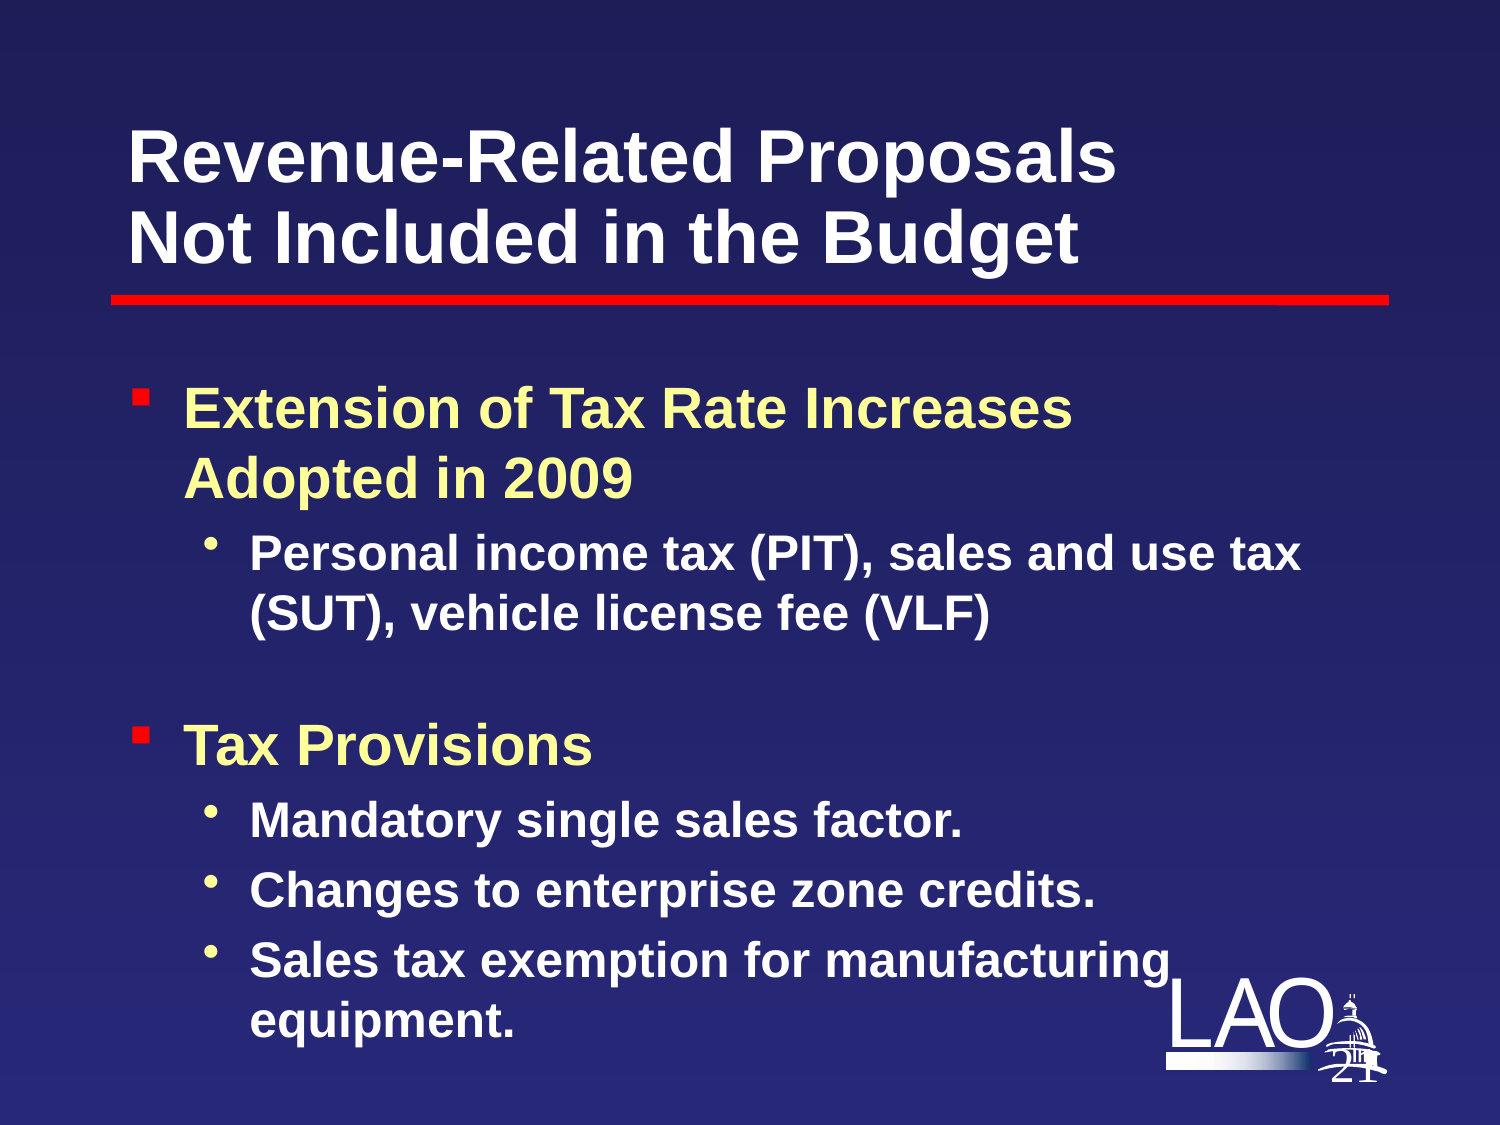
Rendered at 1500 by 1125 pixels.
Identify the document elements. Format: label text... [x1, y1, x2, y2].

title Revenue-Related Proposals Not Included in the Budget [112, 99, 1388, 288]
text_box 20 [1315, 1024, 1500, 1100]
list Extension of Tax Rate Increases Adopted in 2009 Personal income tax (PIT), sales and use tax (SUT), vehicle license fee (VLF) Tax Provisions Mandatory single sales factor. Changes to enterprise zone credits. Sales tax exemption for manufacturing equipment. [112, 362, 1388, 1013]
